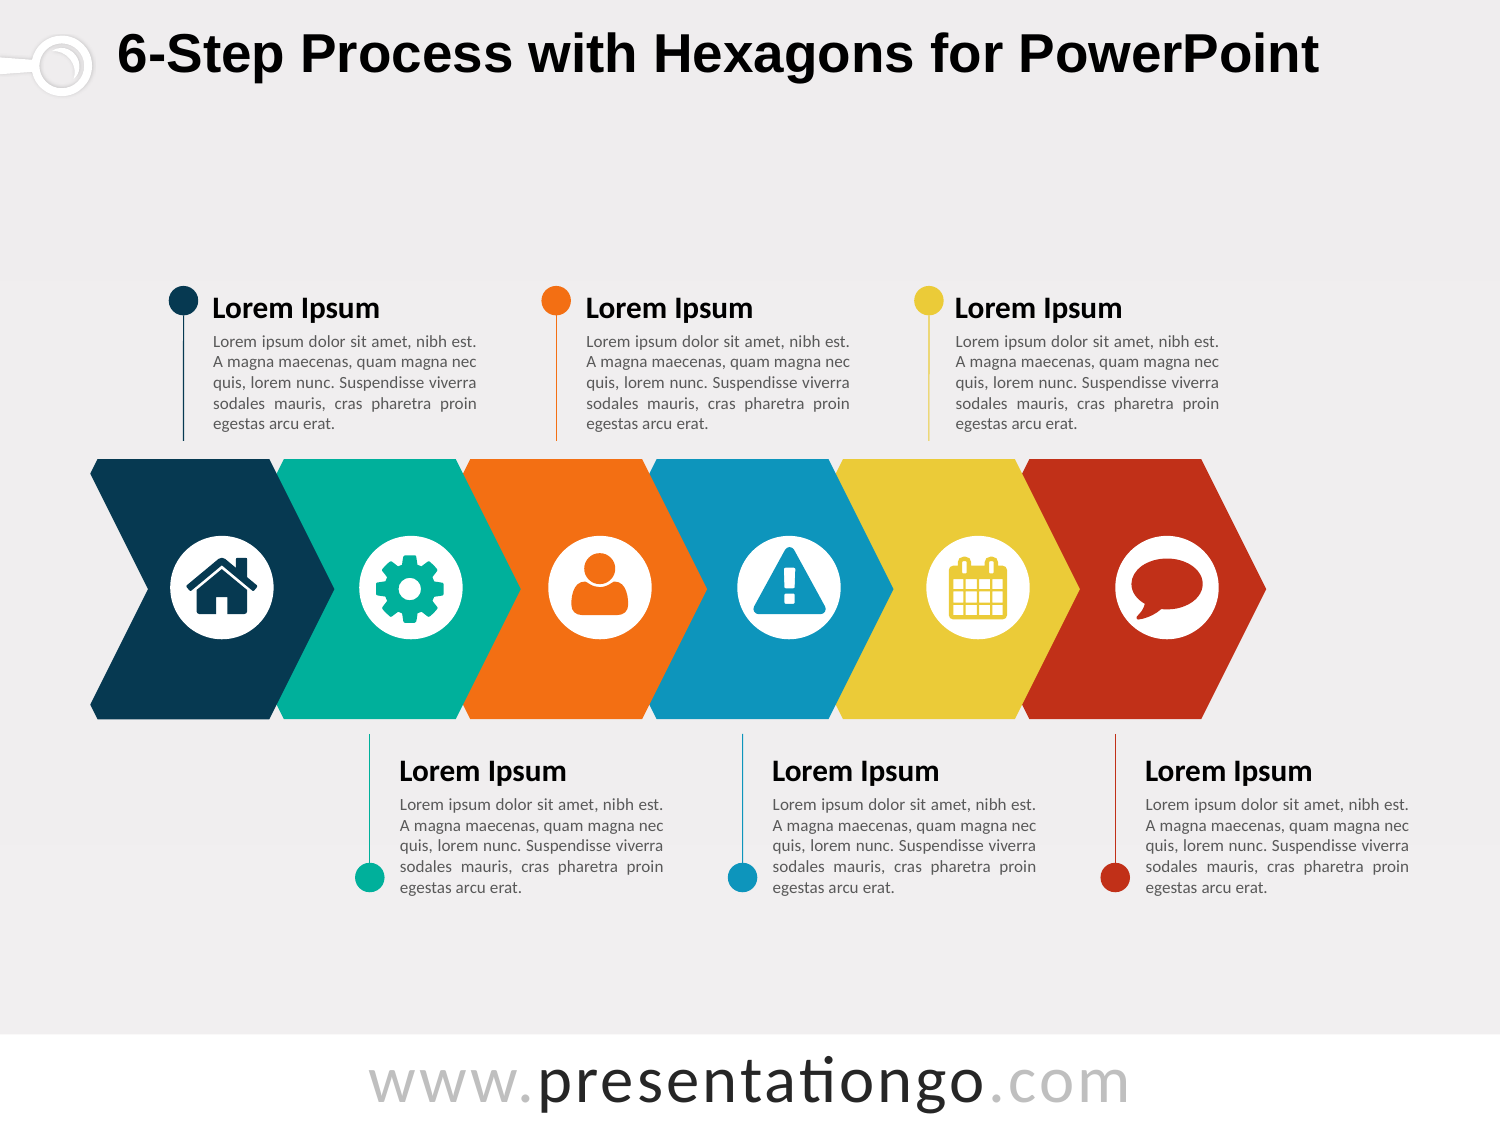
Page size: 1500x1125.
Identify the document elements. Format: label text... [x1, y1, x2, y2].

text_box [947, 555, 1009, 621]
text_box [772, 742, 1037, 905]
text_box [1144, 742, 1410, 905]
text_box [1022, 458, 1268, 721]
title 6-Step Process with Hexagons for PowerPoint [103, 17, 1397, 139]
text_box [169, 534, 275, 641]
text_box [375, 554, 445, 624]
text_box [954, 279, 1220, 442]
text_box [836, 458, 1082, 721]
text_box [752, 546, 827, 616]
text_box [185, 556, 259, 616]
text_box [399, 742, 665, 905]
text_box [913, 284, 945, 317]
text_box [736, 534, 842, 641]
text_box [547, 534, 653, 641]
text_box [1099, 861, 1132, 894]
text_box [1114, 534, 1220, 641]
text_box [540, 284, 572, 317]
text_box [463, 458, 709, 721]
text_box [570, 552, 630, 617]
text_box [649, 458, 895, 721]
text_box [89, 458, 336, 721]
text_box [358, 534, 464, 641]
text_box [1130, 557, 1204, 621]
text_box [726, 861, 759, 894]
text_box [353, 861, 386, 894]
text_box [167, 284, 200, 317]
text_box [212, 279, 478, 442]
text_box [585, 279, 851, 442]
text_box [277, 458, 522, 721]
text_box [925, 534, 1031, 641]
